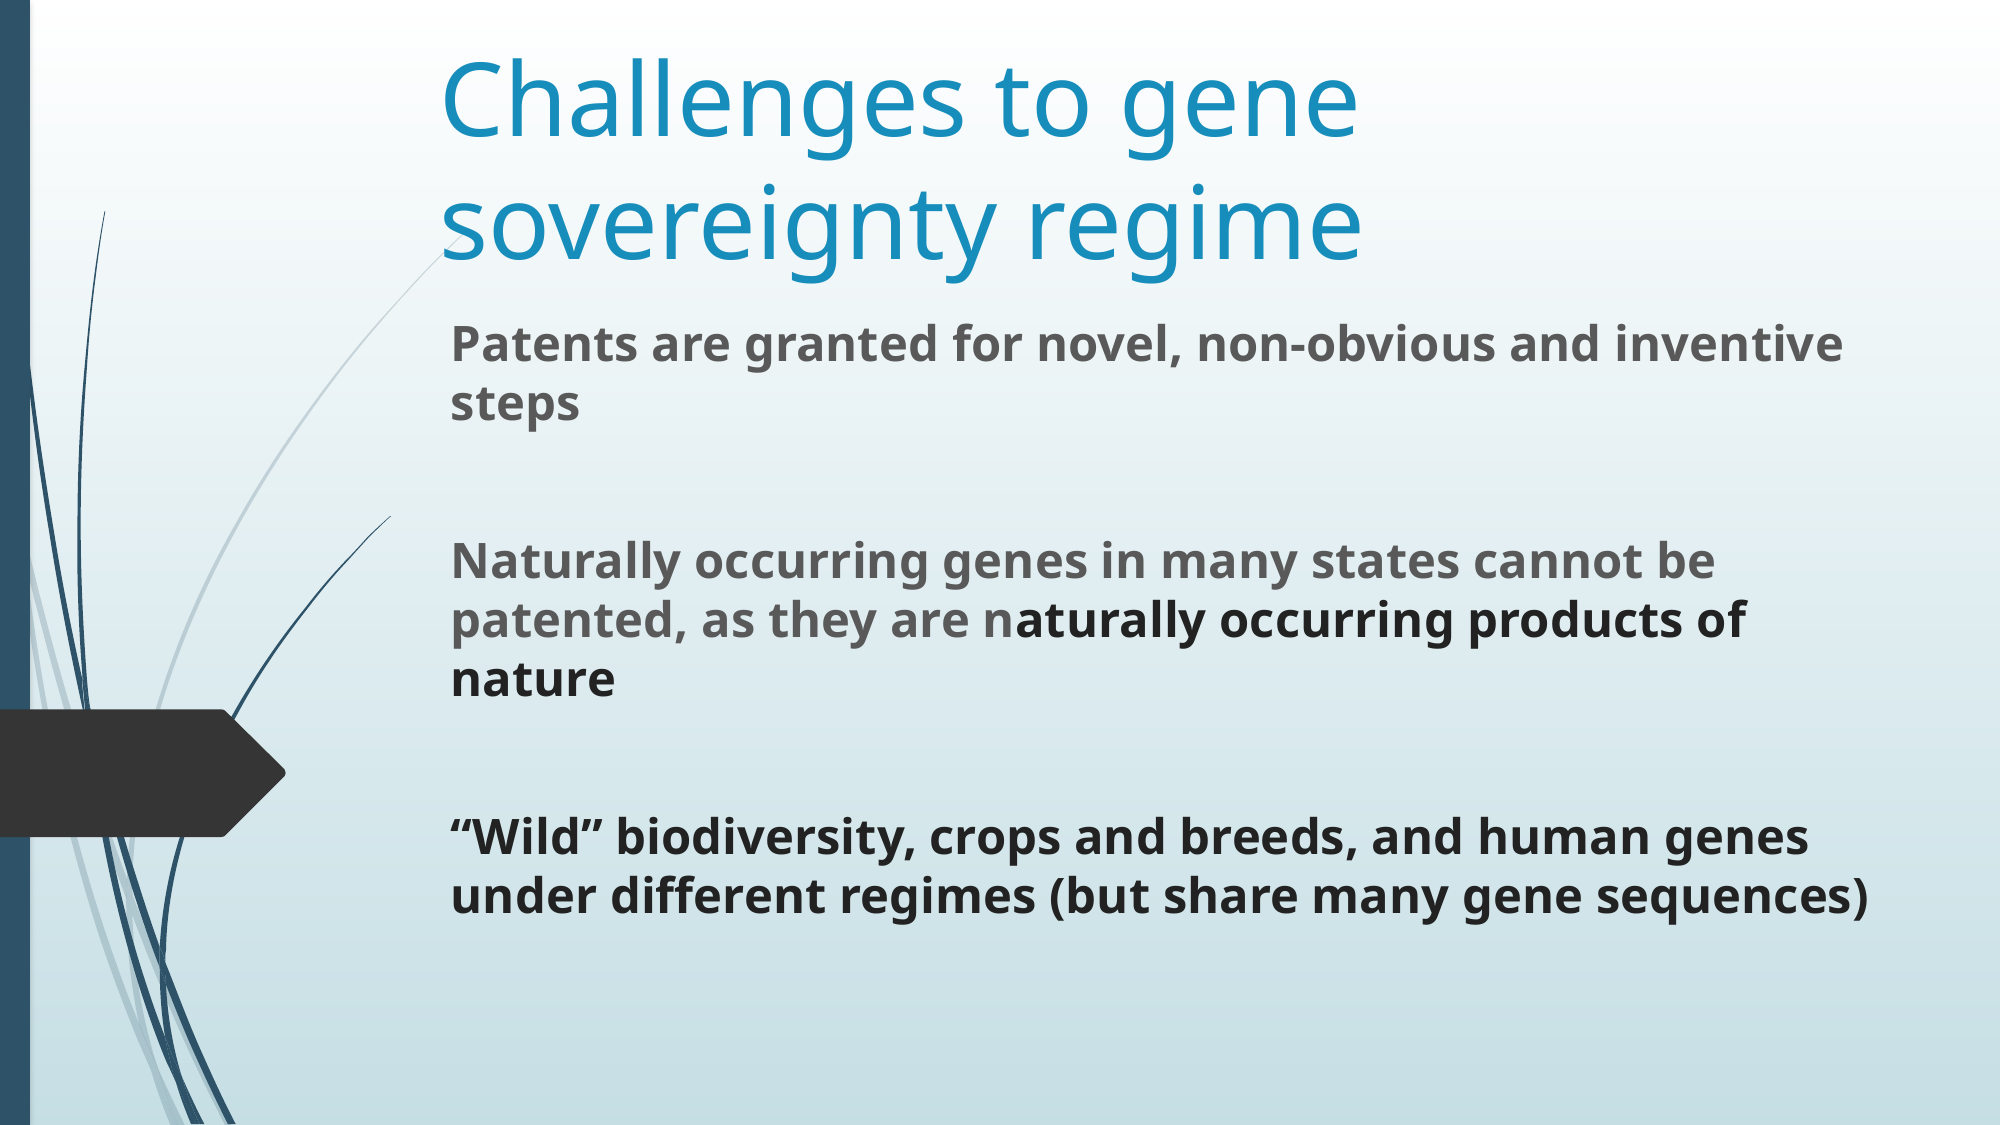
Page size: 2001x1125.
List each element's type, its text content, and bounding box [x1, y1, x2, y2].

text_box Patents are granted for novel, non-obvious and inventive steps Naturally occurring genes in many states cannot be patented, as they are naturally occurring products of nature “Wild” biodiversity, crops and breeds, and human genes under different regimes (but share many gene sequences) [435, 304, 1899, 986]
title Challenges to gene sovereignty regime [424, 25, 1856, 288]
